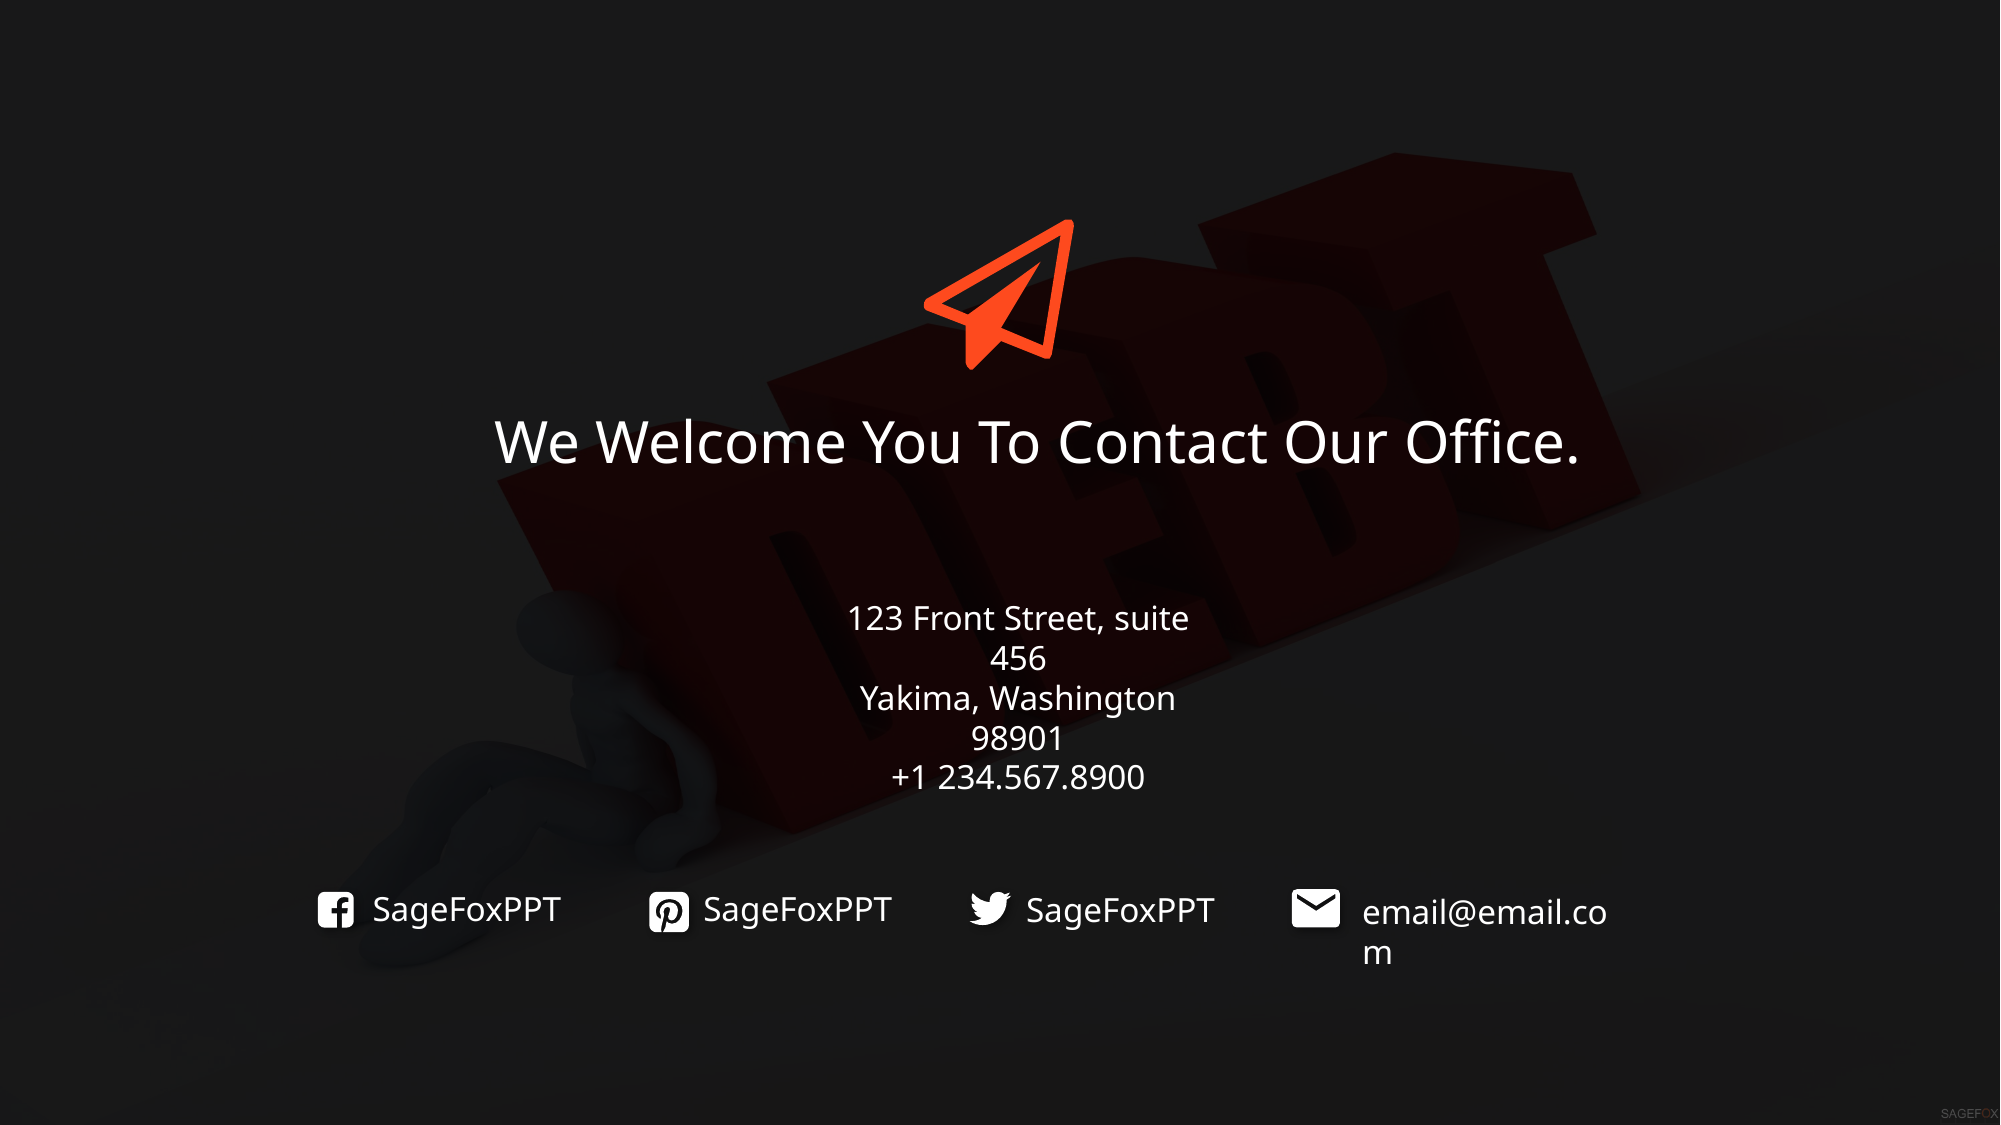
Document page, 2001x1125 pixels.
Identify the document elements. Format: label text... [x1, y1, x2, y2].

text_box email@email.com [1347, 884, 1649, 979]
text_box We Welcome You To Contact Our Office. [477, 398, 1598, 483]
text_box [1291, 889, 1340, 928]
text_box SageFoxPPT [1011, 881, 1252, 937]
text_box [969, 891, 1011, 926]
text_box [0, 0, 2000, 1125]
text_box [317, 891, 354, 928]
text_box 123 Front Street, suite 456 Yakima, Washington 98901 +1 234.567.8900 [808, 589, 1229, 804]
text_box [923, 219, 1074, 370]
text_box [649, 891, 688, 933]
text_box SageFoxPPT [357, 880, 598, 936]
text_box SageFoxPPT [688, 880, 929, 936]
